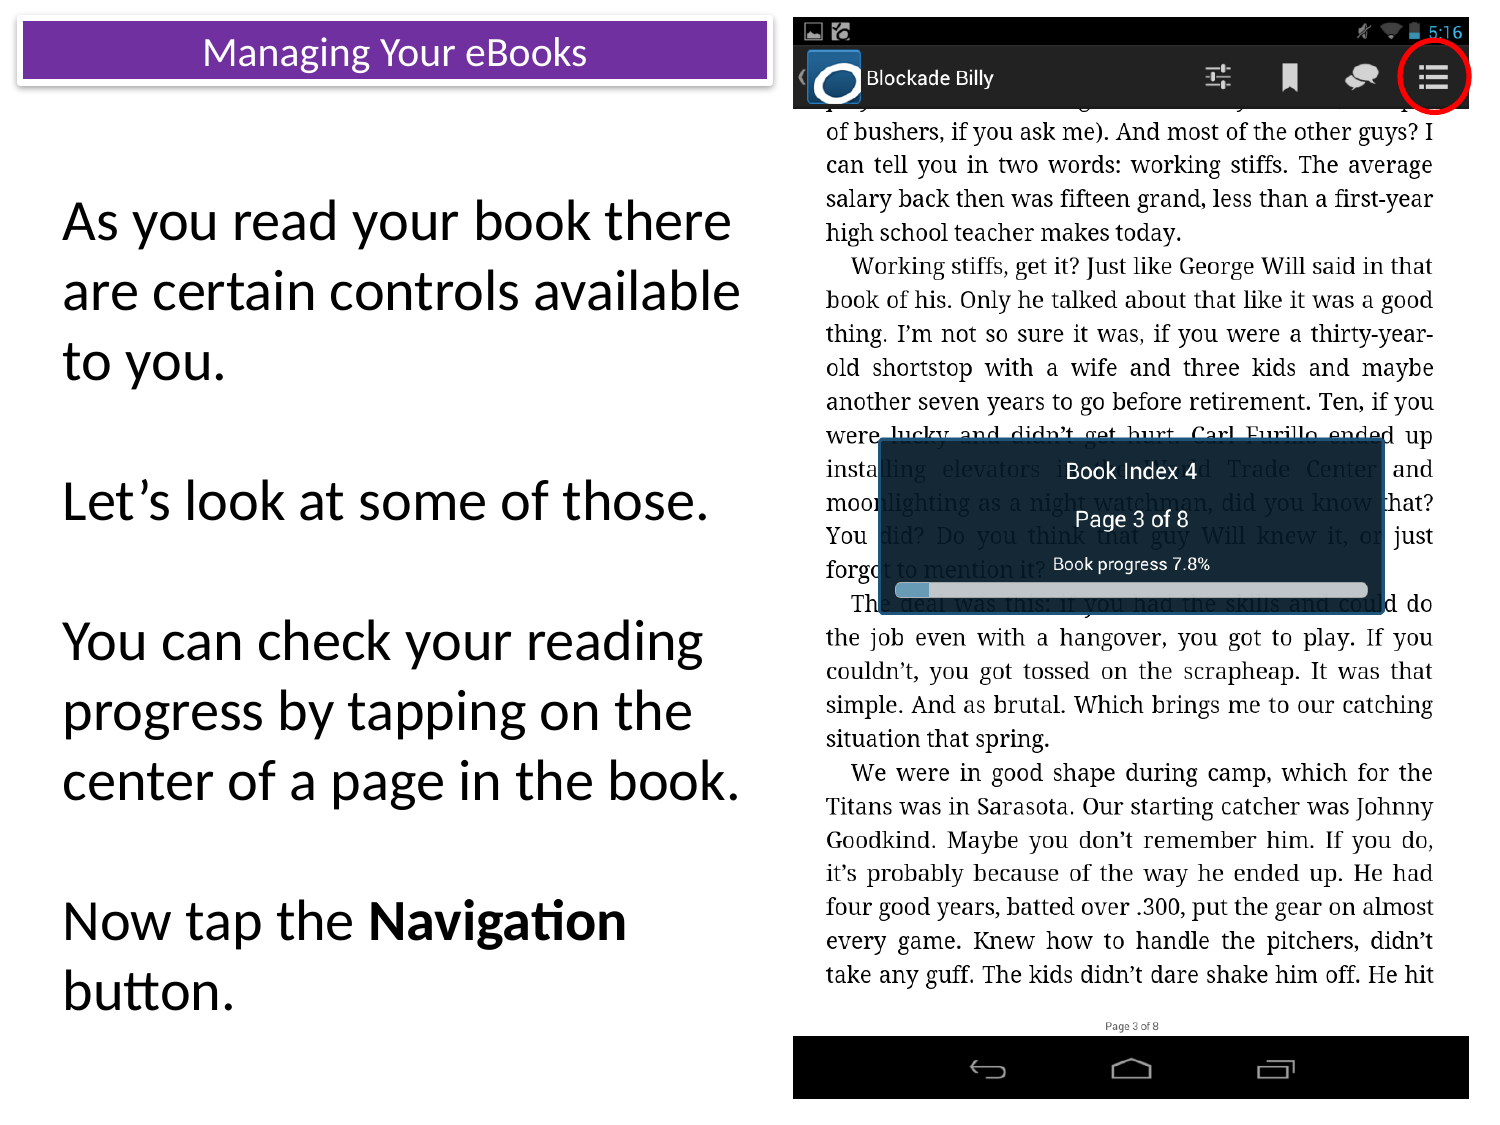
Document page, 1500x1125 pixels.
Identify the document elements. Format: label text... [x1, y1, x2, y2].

text_box Managing Your eBooks [17, 15, 773, 86]
text_box As you read your book there are certain controls available to you. Let’s look at some of those. You can check your reading progress by tapping on the center of a page in the book. Now tap the Navigation button. [47, 174, 786, 1100]
picture [793, 17, 1470, 1099]
